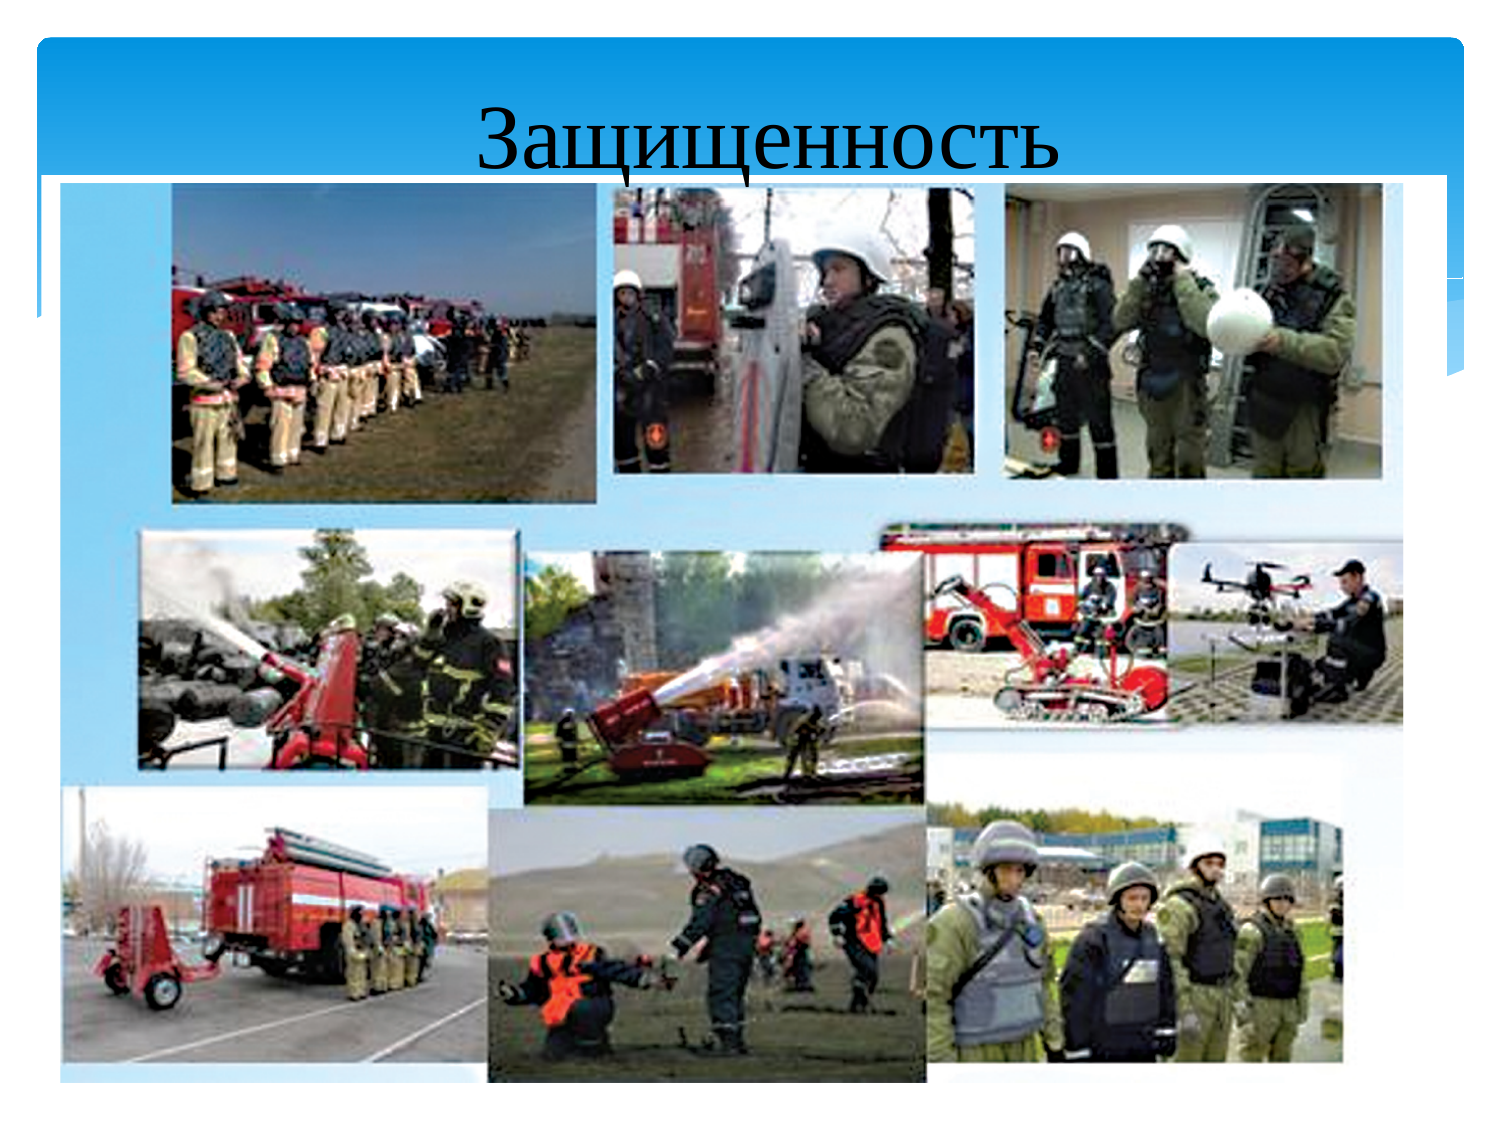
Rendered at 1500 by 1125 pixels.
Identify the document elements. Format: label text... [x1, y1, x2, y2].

title Защищенность [112, 55, 1425, 172]
picture [41, 174, 1448, 1090]
